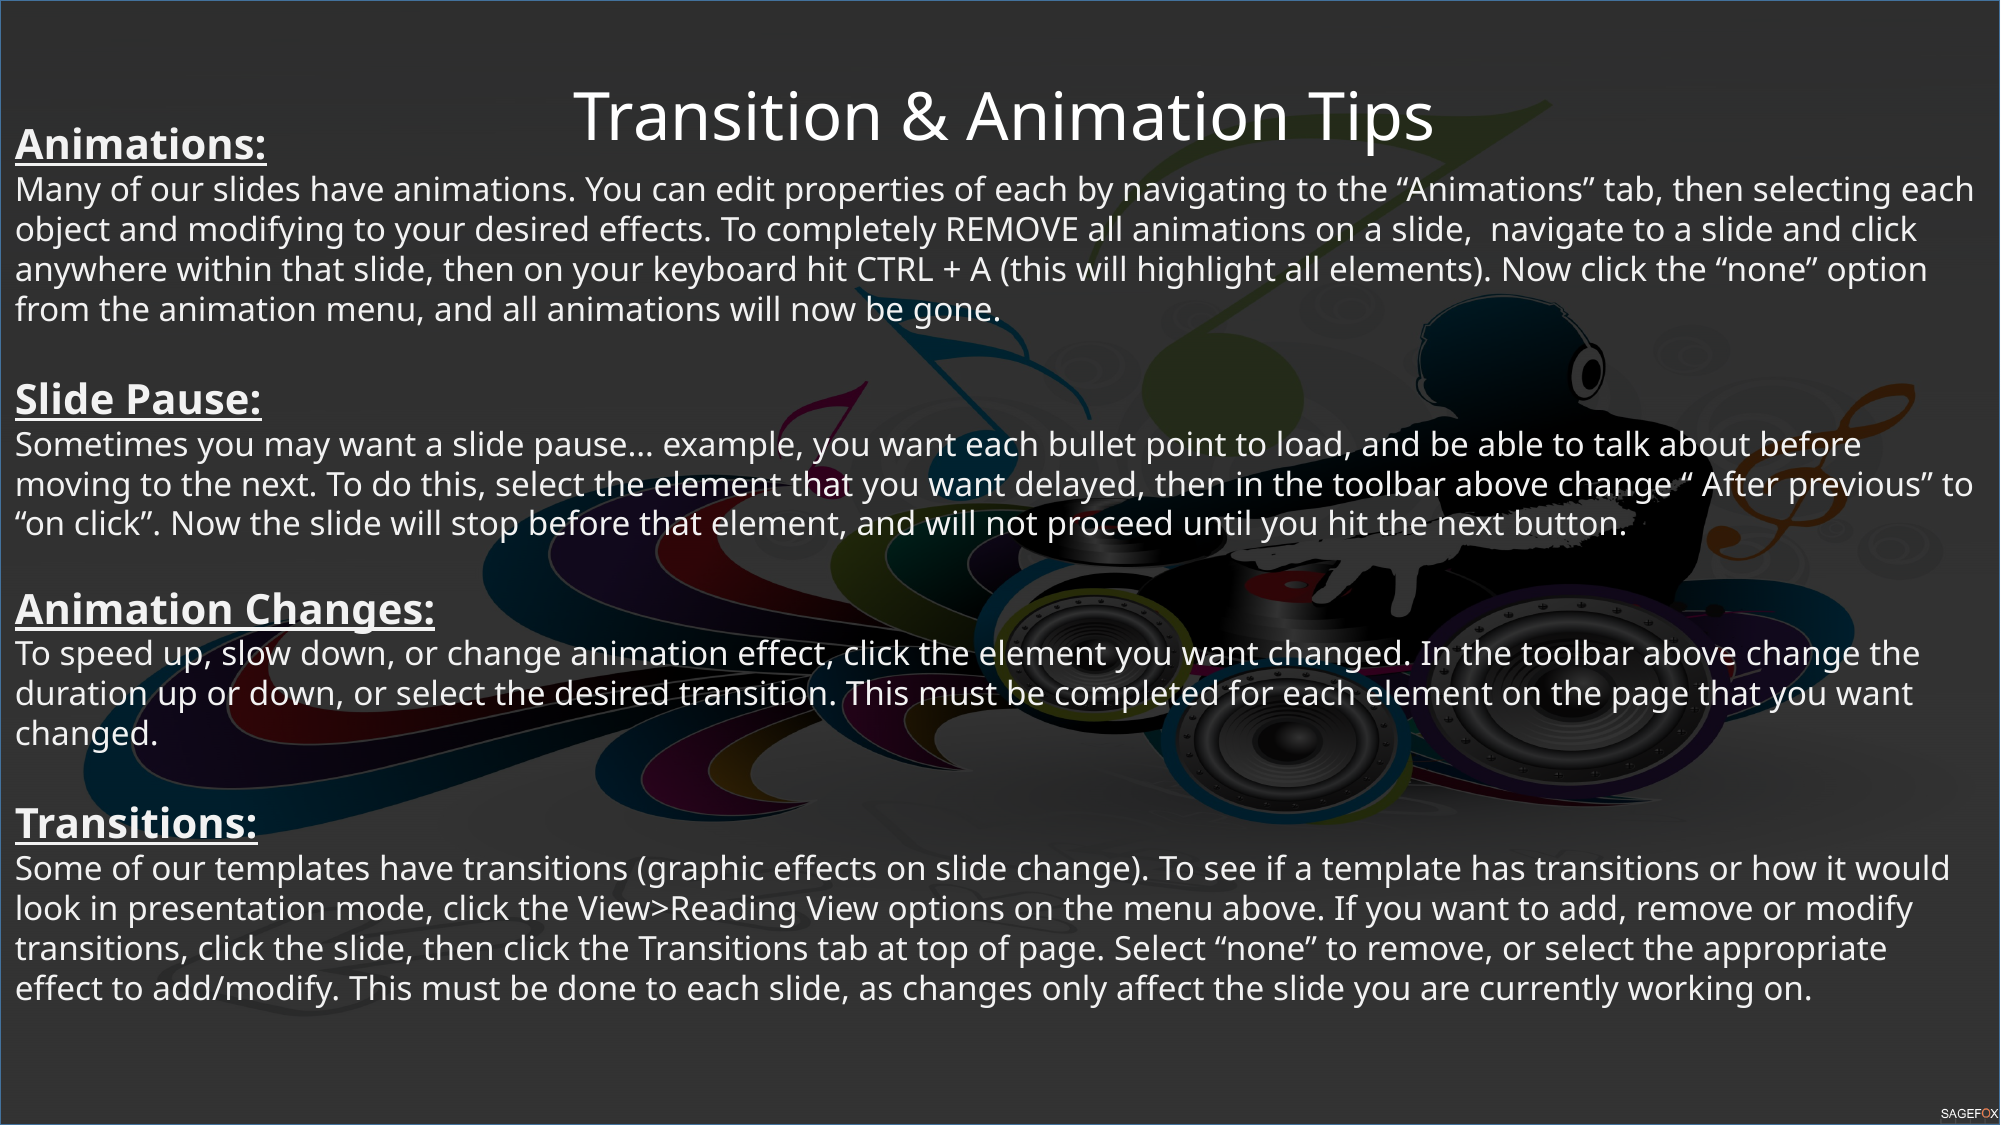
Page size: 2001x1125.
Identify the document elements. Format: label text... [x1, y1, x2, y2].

title Transition & Animation Tips [477, 59, 1532, 177]
text_box Animations: Many of our slides have animations. You can edit properties of each by navigating to the “Animations” tab, then selecting each object and modifying to your desired effects. To completely REMOVE all animations on a slide, navigate to a slide and click anywhere within that slide, then on your keyboard hit CTRL + A (this will highlight all elements). Now click the “none” option from the animation menu, and all animations will now be gone. Slide Pause: Sometimes you may want a slide pause… example, you want each bullet point to load, and be able to talk about before moving to the next. To do this, select the element that you want delayed, then in the toolbar above change “ After previous” to “on click”. Now the slide will stop before that element, and will not proceed until you hit the next button. Animation Changes: To speed up, slow down, or change animation effect, click the element you want changed. In the toolbar above change the duration up or down, or select the desired transition. This must be completed for each element on the page that you want changed. Transitions: Some of our templates have transitions (graphic effects on slide change). To see if a template has transitions or how it would look in presentation mode, click the View>Reading View options on the menu above. If you want to add, remove or modify transitions, click the slide, then click the Transitions tab at top of page. Select “none” to remove, or select the appropriate effect to add/modify. This must be done to each slide, as changes only affect the slide you are currently working on. [0, 0, 2000, 1125]
